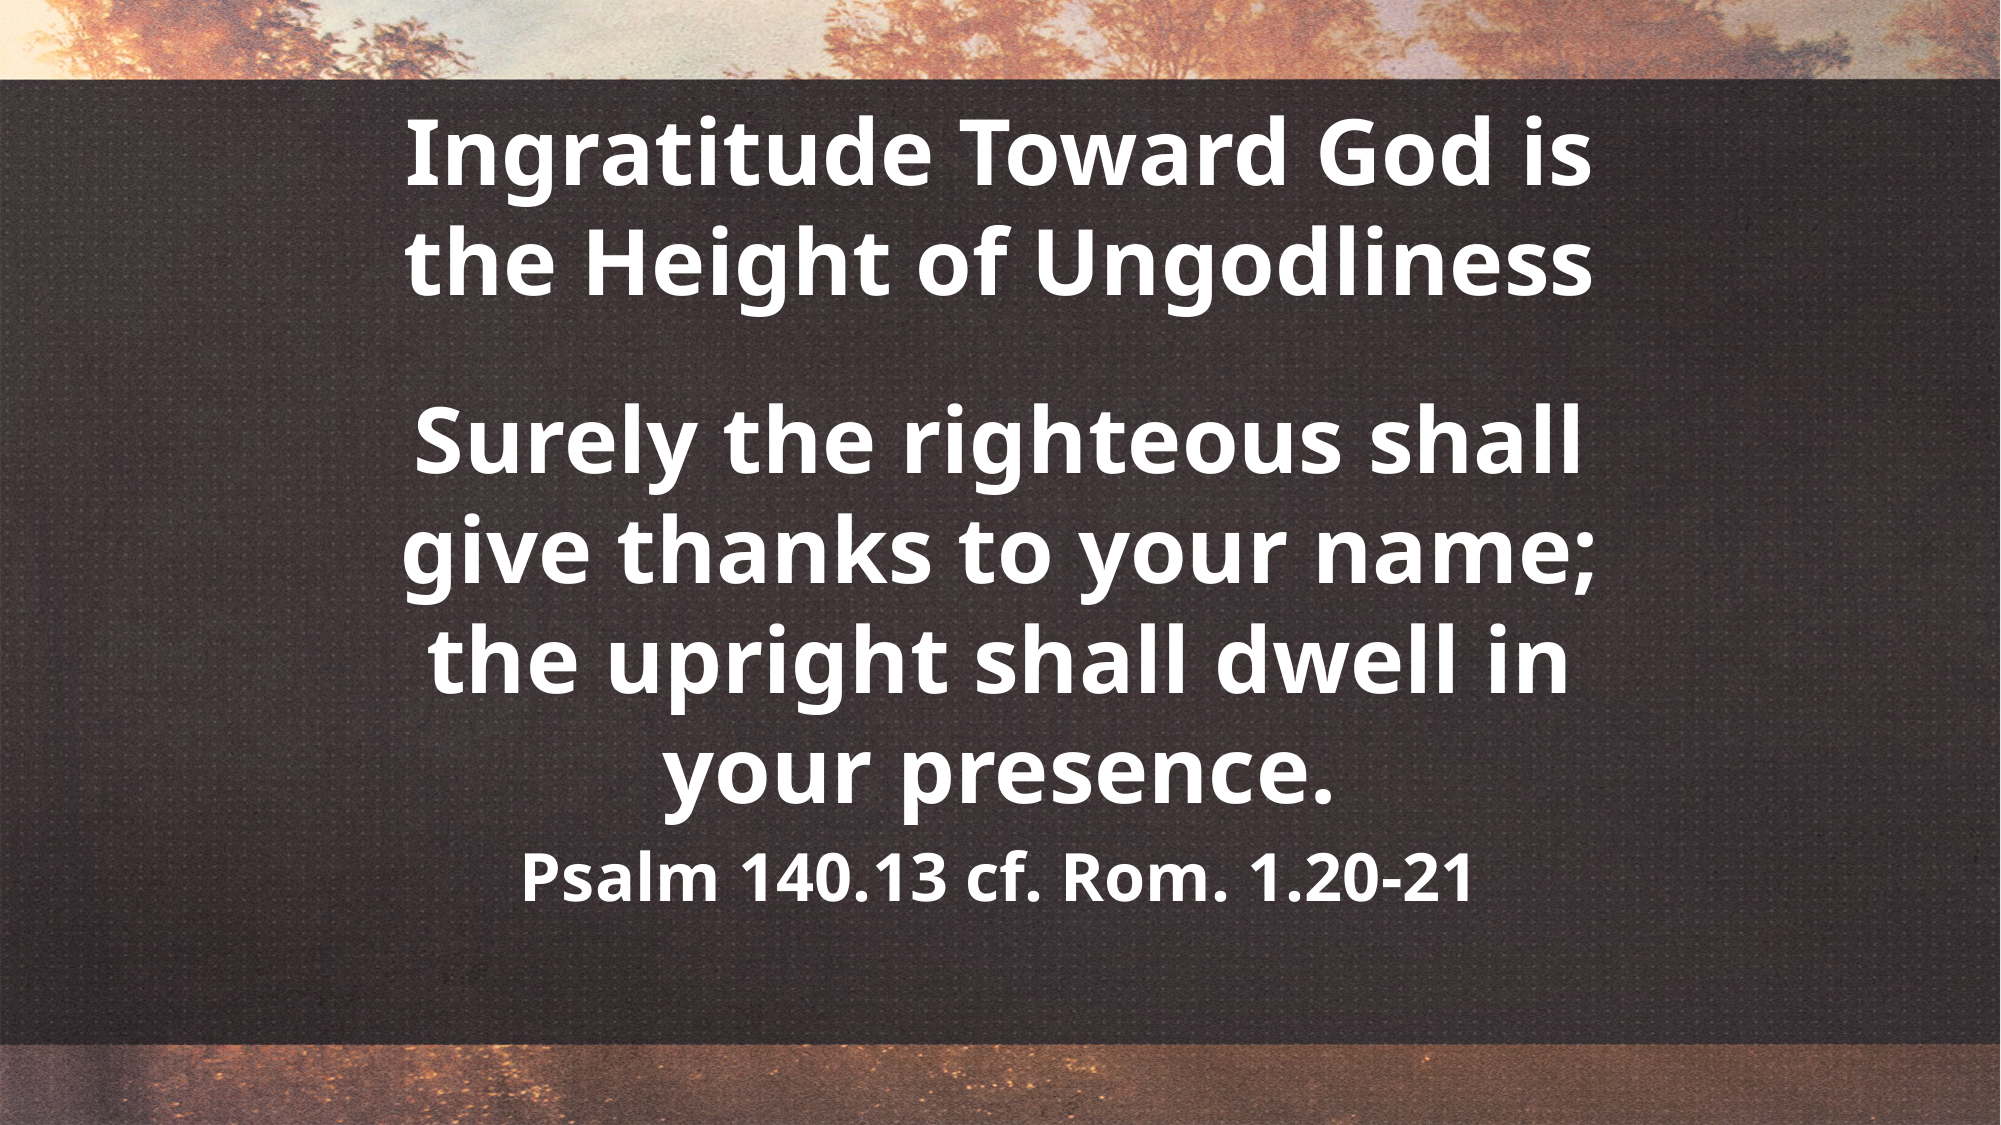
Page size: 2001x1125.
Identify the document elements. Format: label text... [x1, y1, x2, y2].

title Ingratitude Toward God is the Height of Ungodliness [324, 53, 1675, 355]
picture [0, 0, 2001, 1125]
list Surely the righteous shall give thanks to your name; the upright shall dwell in your presence. Psalm 140.13 cf. Rom. 1.20-21 [324, 373, 1675, 1005]
